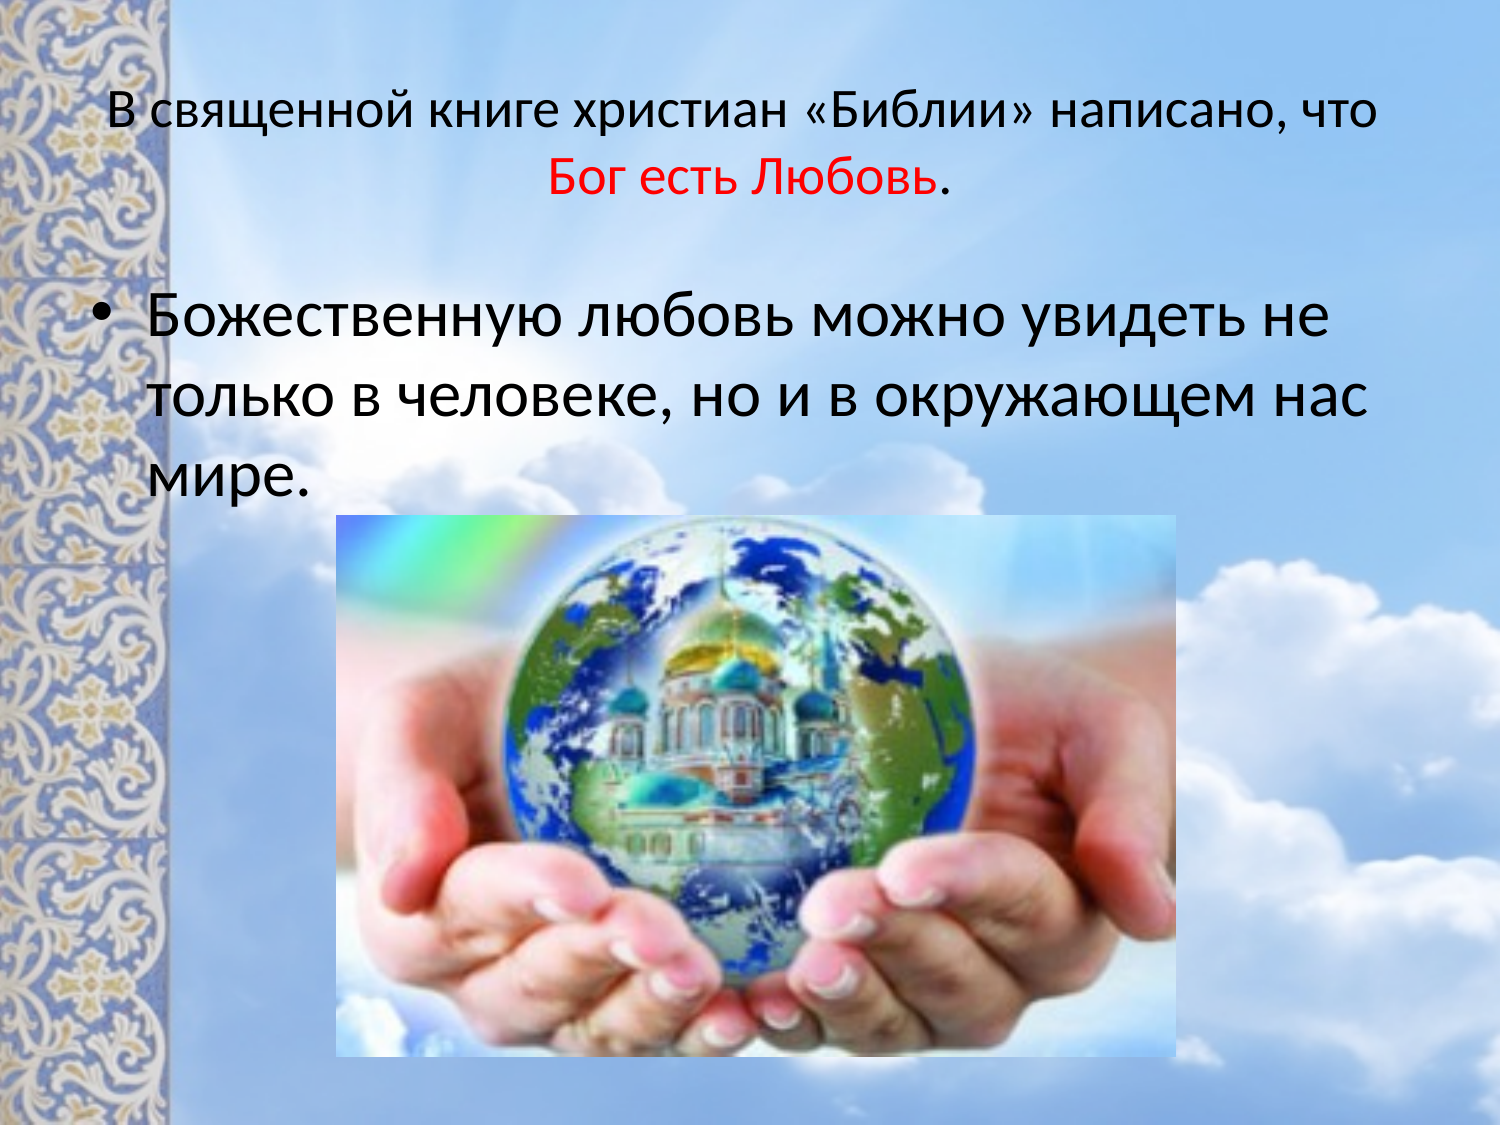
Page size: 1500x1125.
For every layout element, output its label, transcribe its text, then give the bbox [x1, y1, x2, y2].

picture [336, 514, 1176, 1057]
title В священной книге христиан «Библии» написано, что Бог есть Любовь. [75, 45, 1425, 233]
list Божественную любовь можно увидеть не только в человеке, но и в окружающем нас мире. [75, 262, 1425, 1005]
